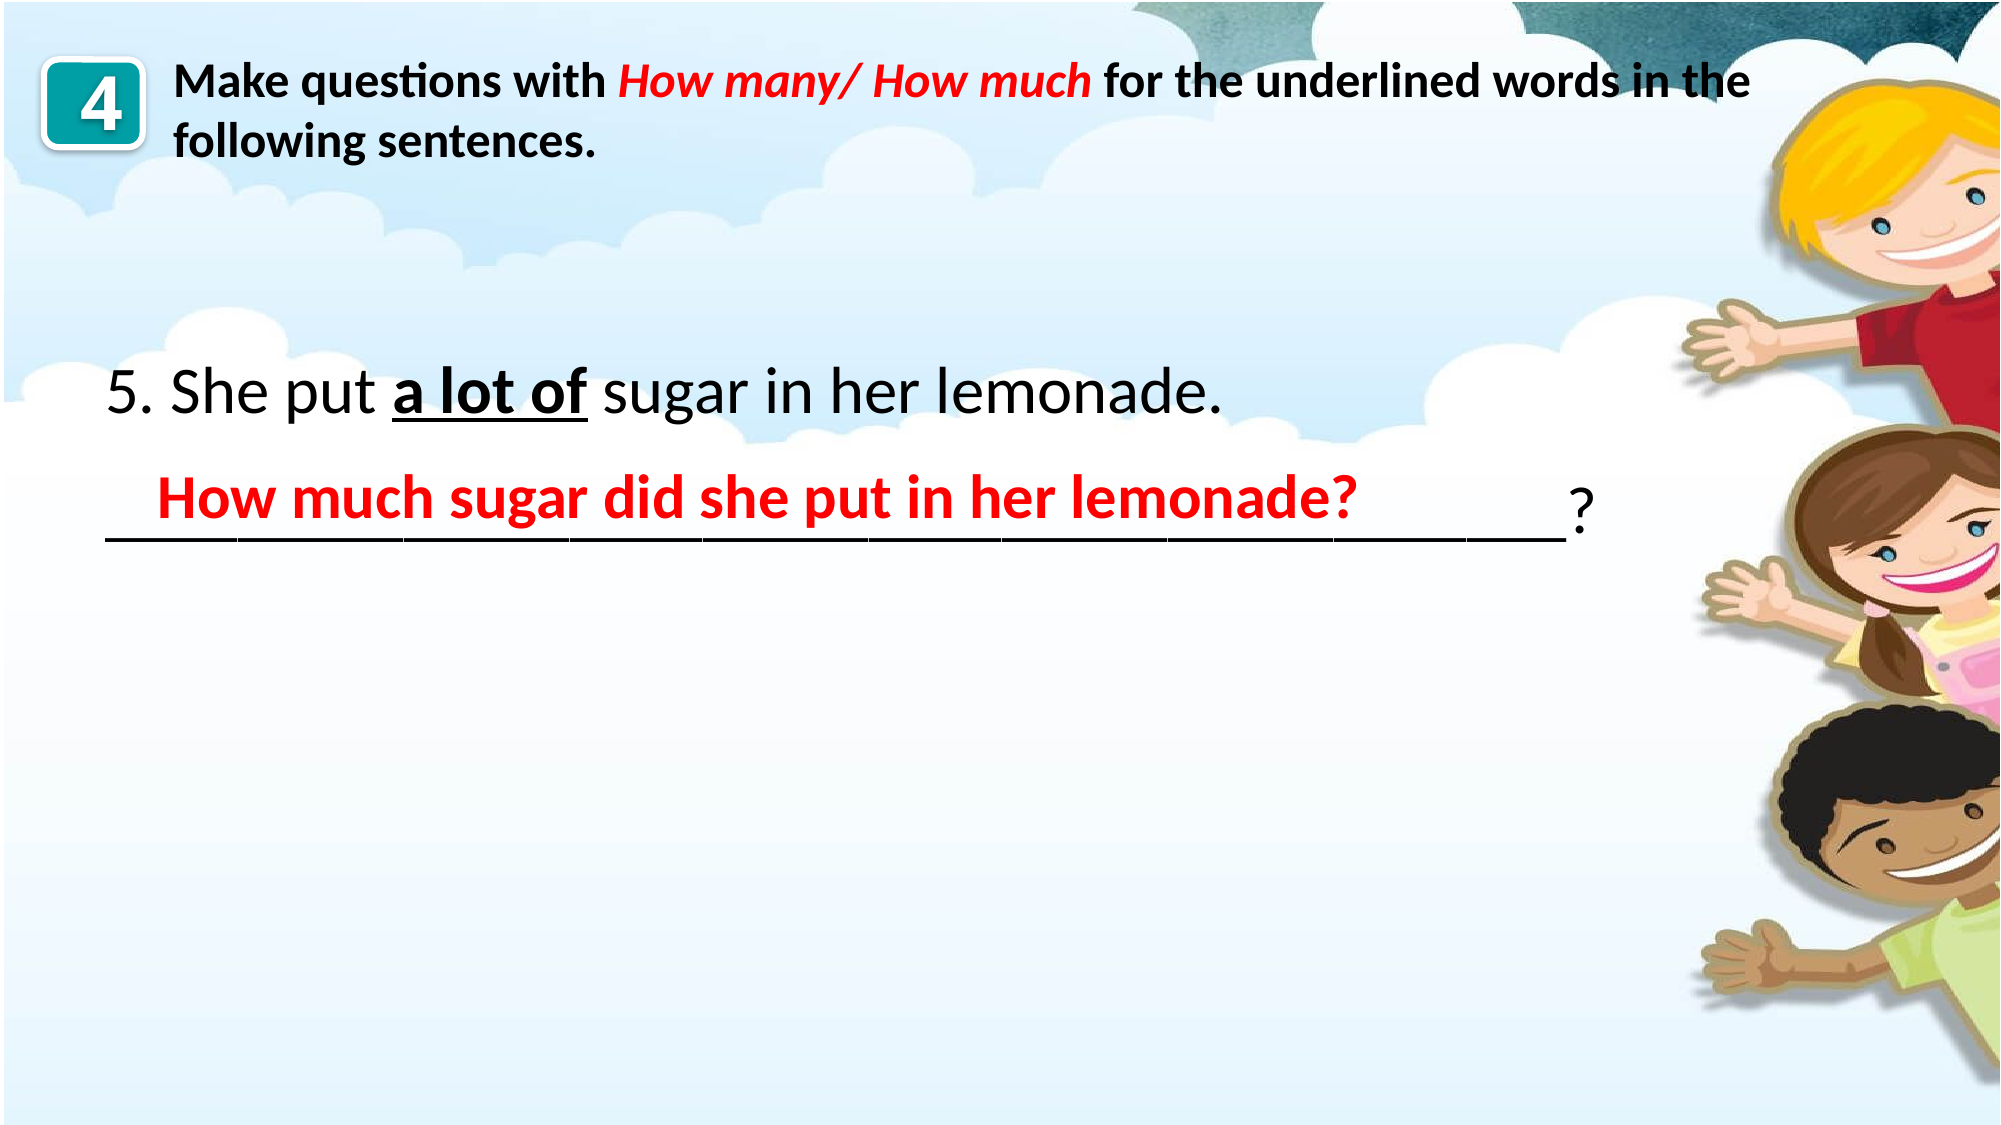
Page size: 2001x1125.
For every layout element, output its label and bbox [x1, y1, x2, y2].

text_box [43, 47, 143, 155]
list [3, 2, 2000, 1125]
